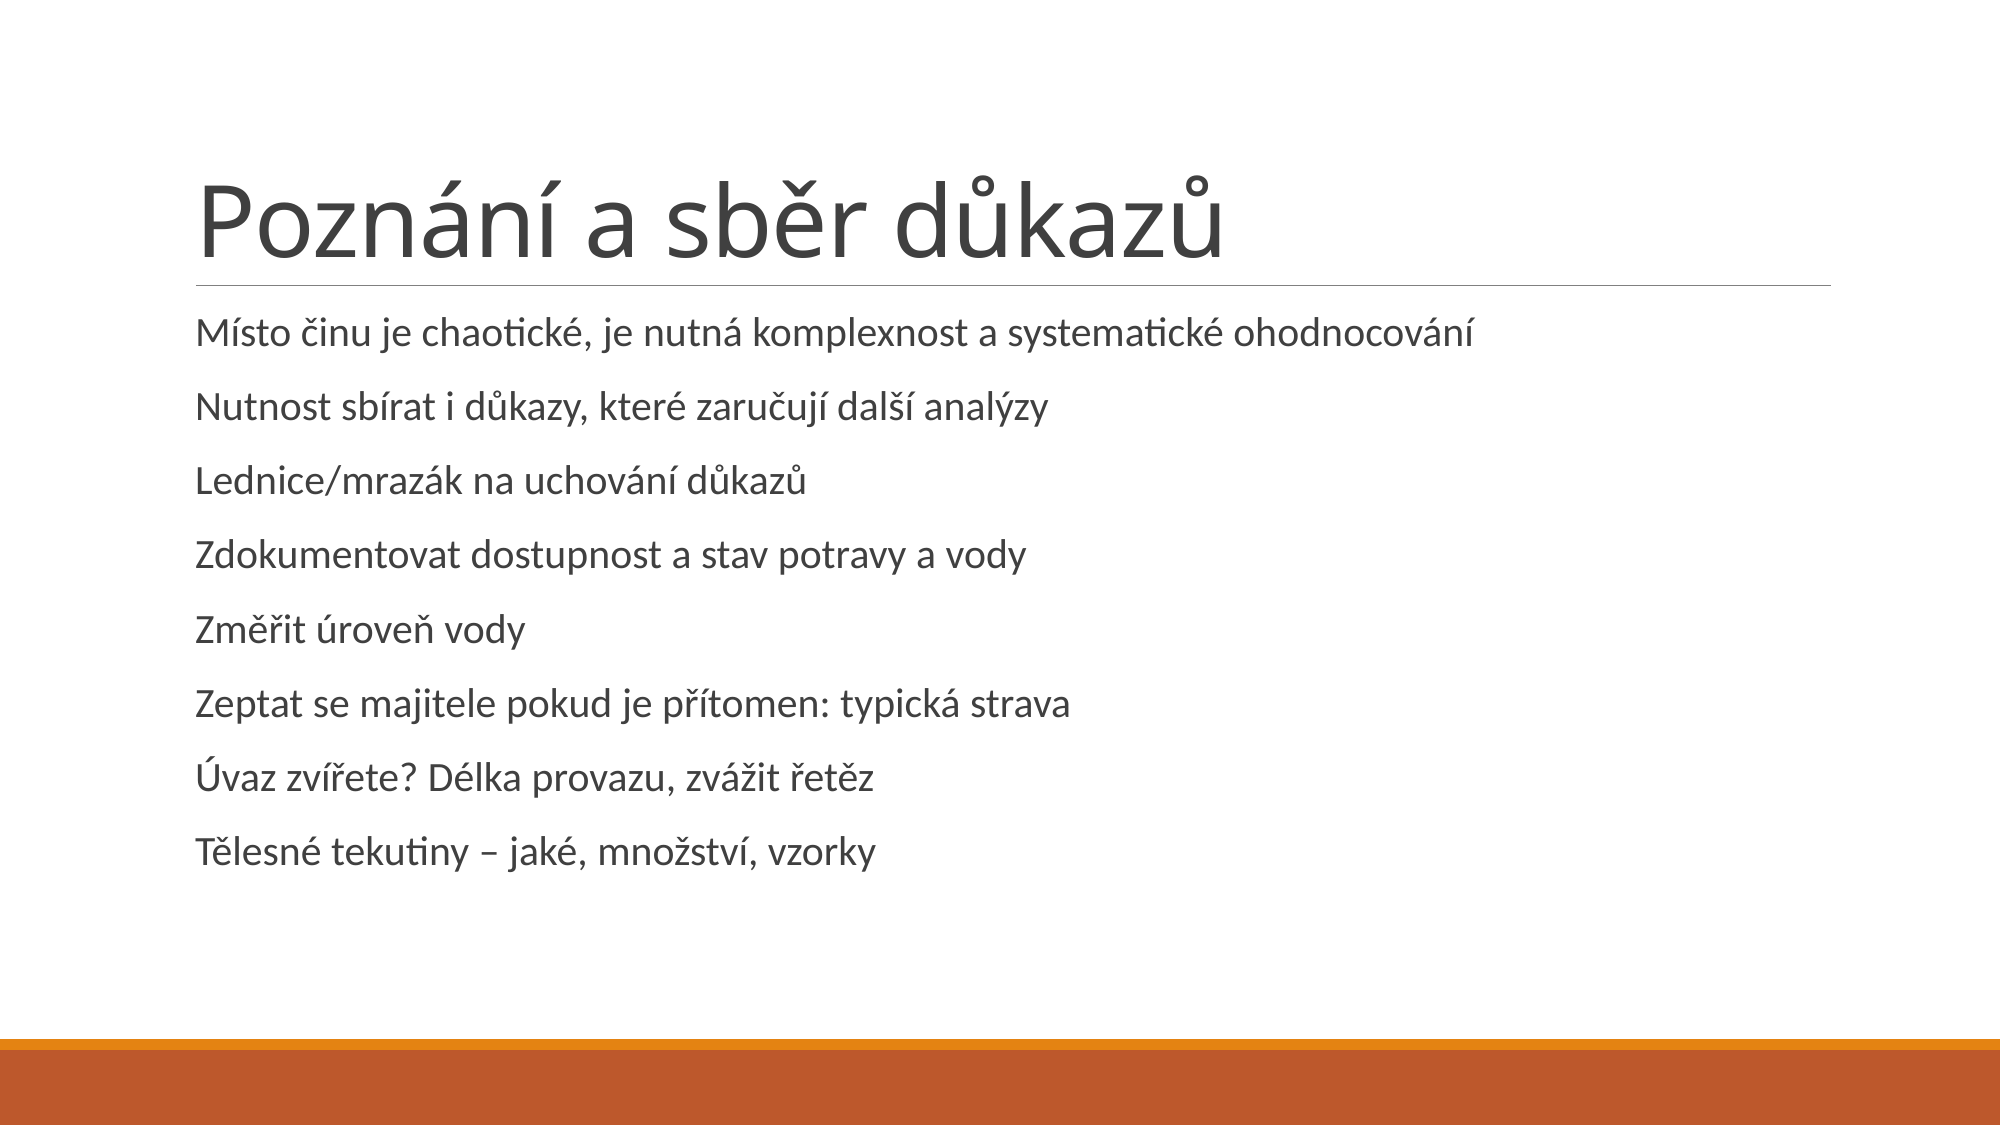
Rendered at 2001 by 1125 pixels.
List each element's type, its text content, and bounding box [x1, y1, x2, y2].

list Místo činu je chaotické, je nutná komplexnost a systematické ohodnocování Nutnost sbírat i důkazy, které zaručují další analýzy Lednice/mrazák na uchování důkazů Zdokumentovat dostupnost a stav potravy a vody Změřit úroveň vody Zeptat se majitele pokud je přítomen: typická strava Úvaz zvířete? Délka provazu, zvážit řetěz Tělesné tekutiny – jaké, množství, vzorky [180, 302, 1830, 963]
title Poznání a sběr důkazů [180, 47, 1830, 285]
